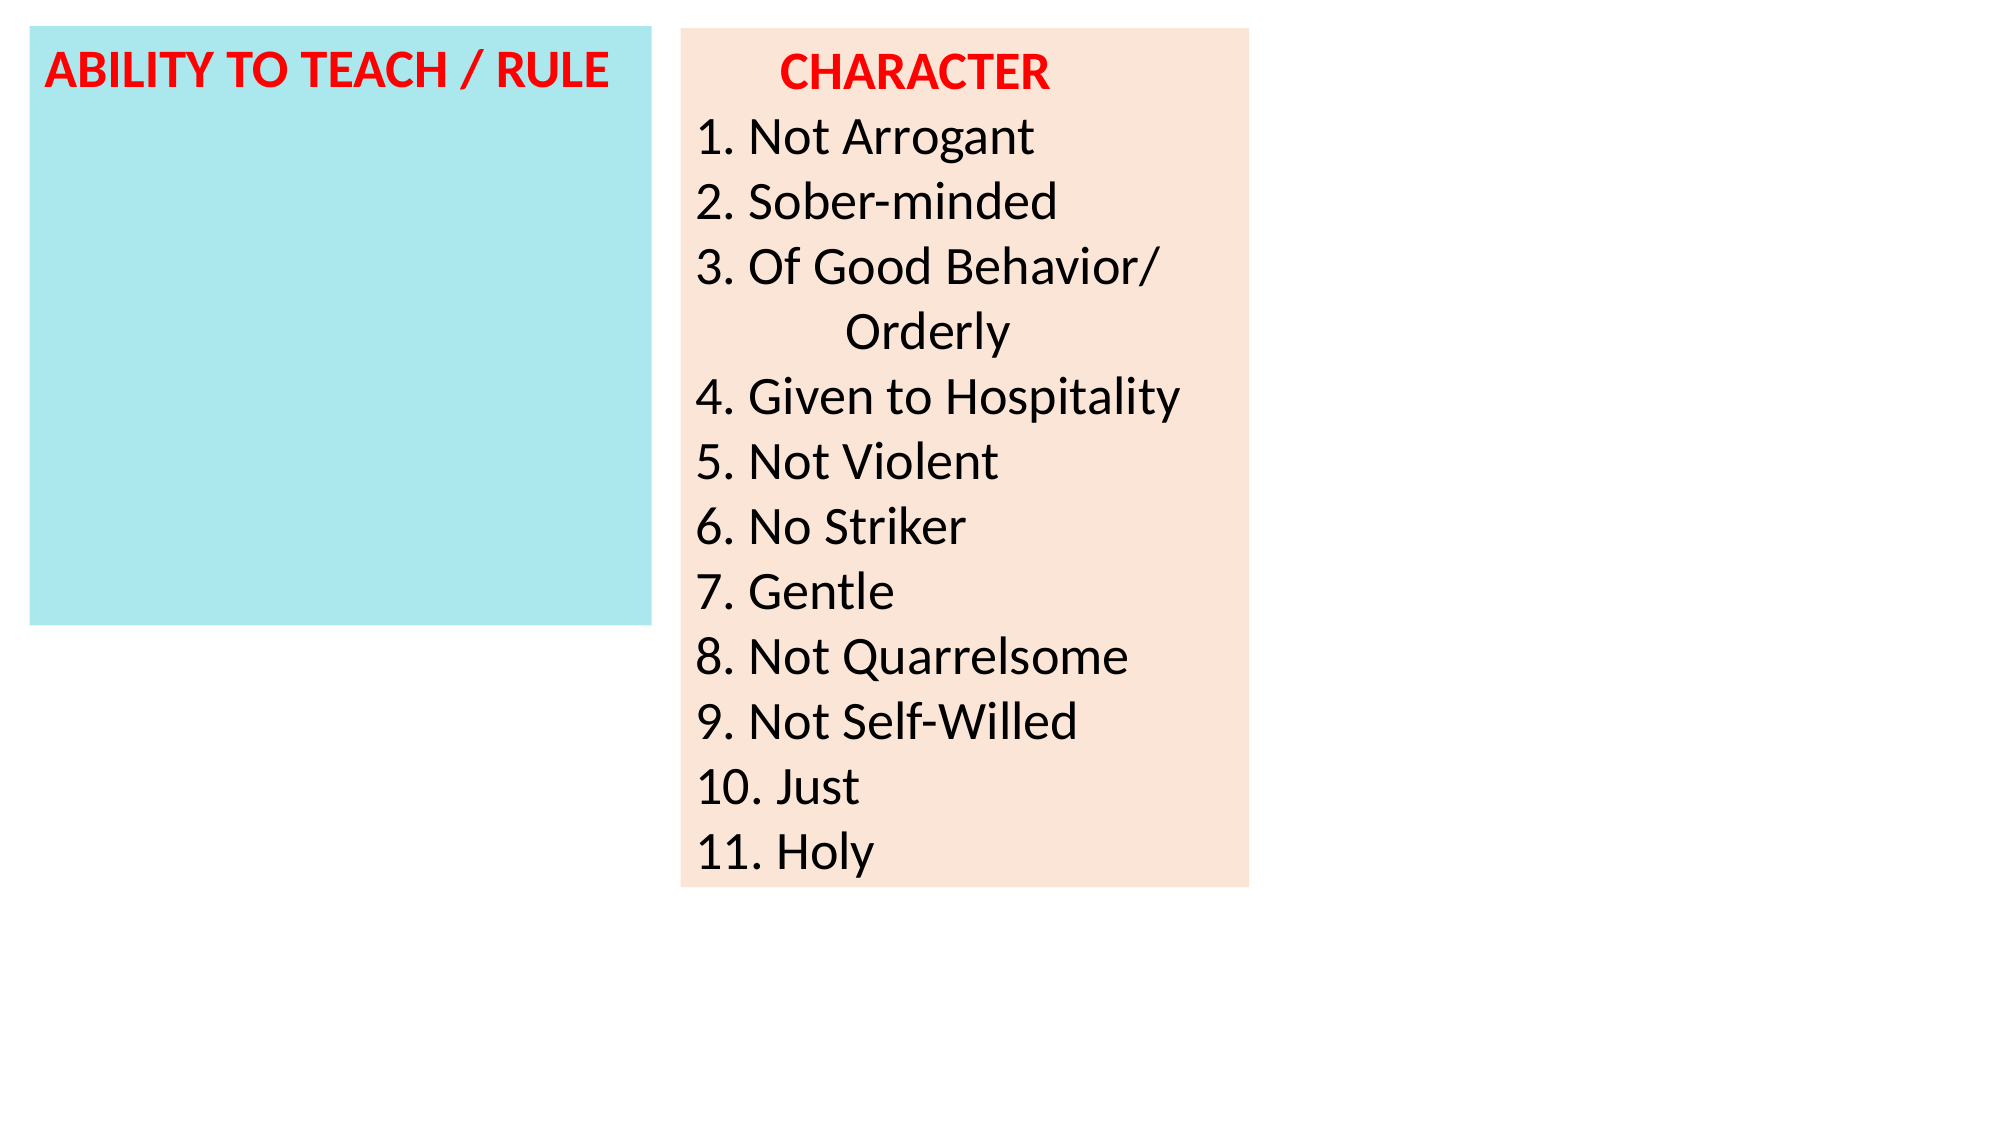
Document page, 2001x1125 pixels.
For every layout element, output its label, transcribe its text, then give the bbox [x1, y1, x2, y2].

text_box CHARACTER 1. Not Arrogant 2. Sober-minded 3. Of Good Behavior/ Orderly 4. Given to Hospitality 5. Not Violent 6. No Striker 7. Gentle 8. Not Quarrelsome 9. Not Self-Willed 10. Just 11. Holy [680, 28, 1250, 888]
text_box ABILITY TO TEACH / RULE [29, 26, 652, 626]
